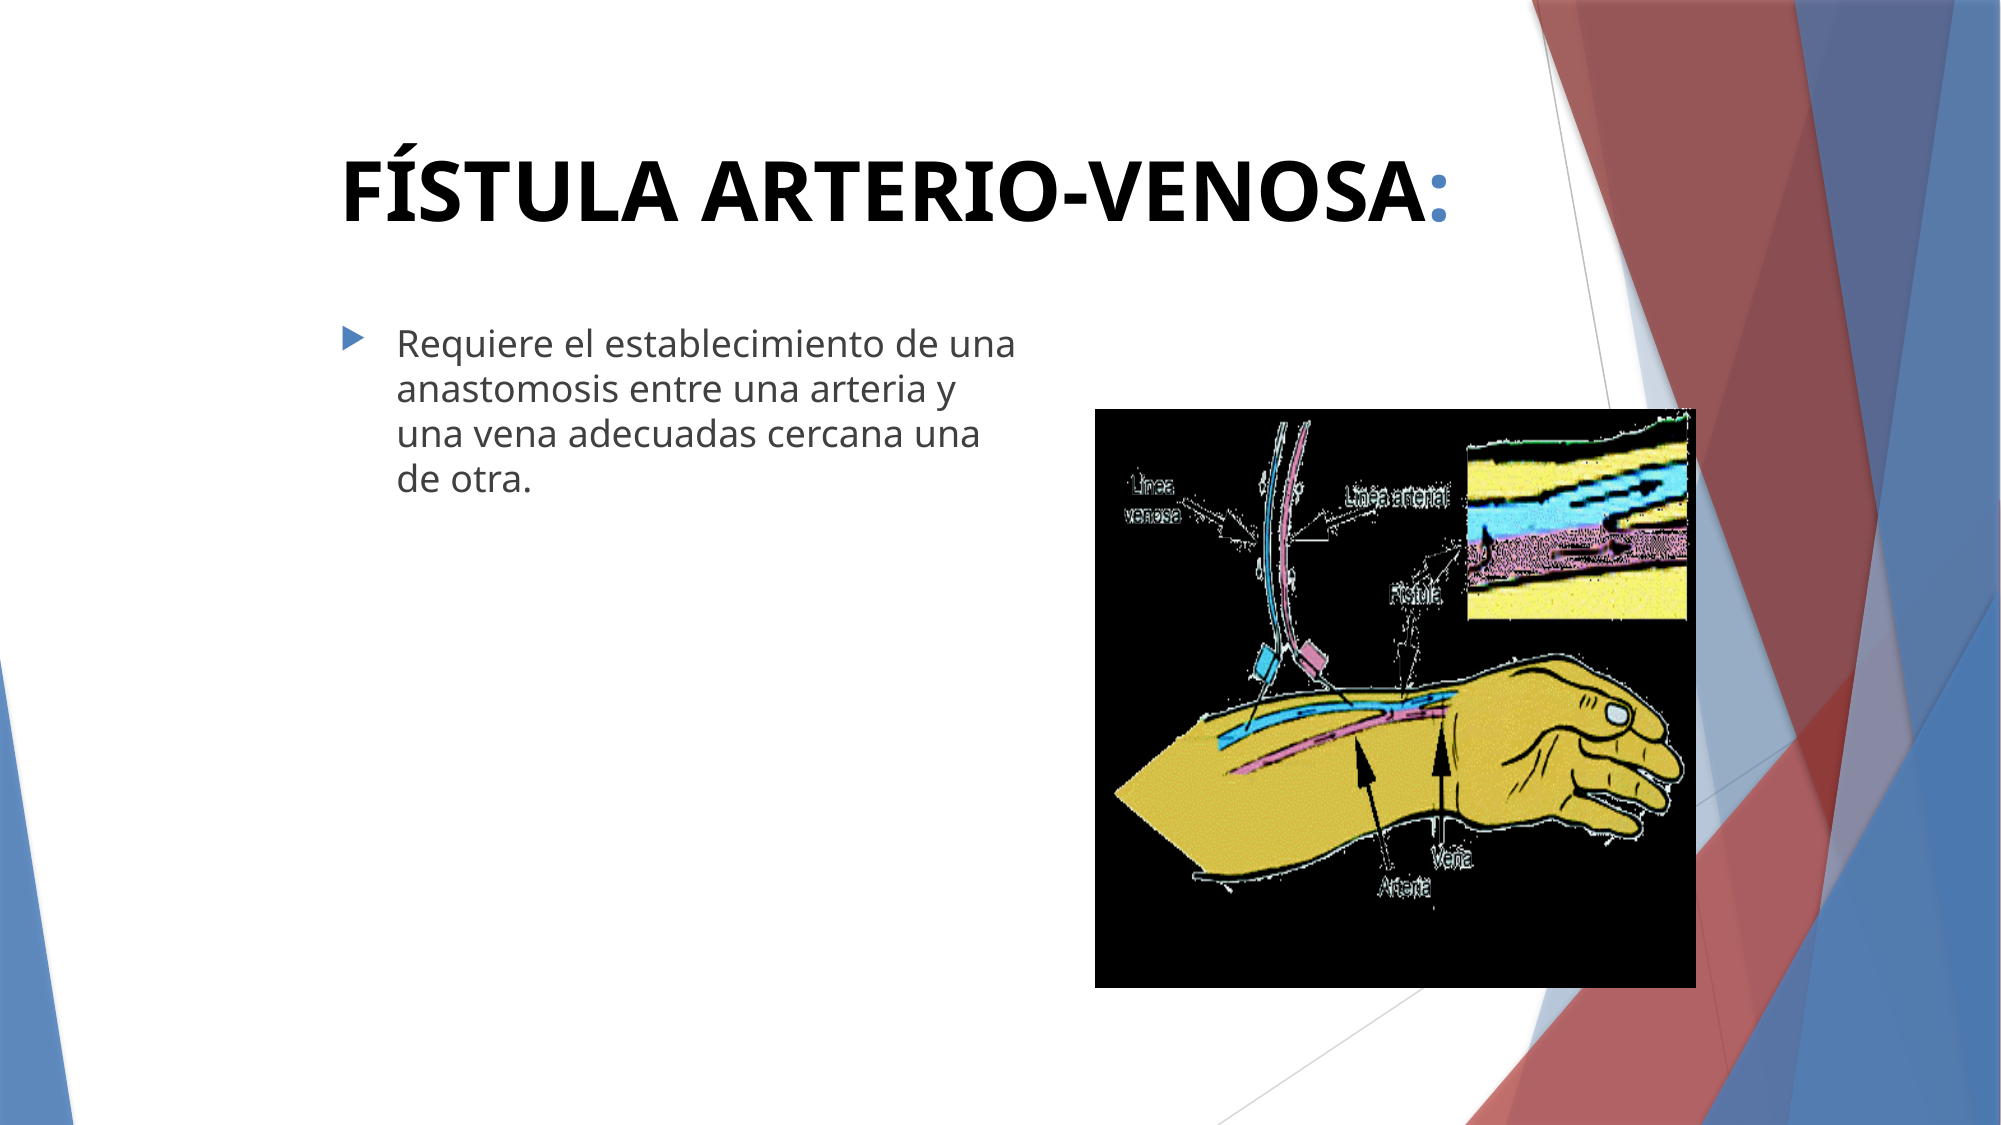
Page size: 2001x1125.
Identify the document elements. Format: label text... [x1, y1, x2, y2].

picture [1093, 408, 1697, 989]
title FÍSTULA ARTERIO-VENOSA: [324, 94, 1675, 283]
list Requiere el establecimiento de una anastomosis entre una arteria y una vena adecuadas cercana una de otra. [324, 312, 1036, 1055]
